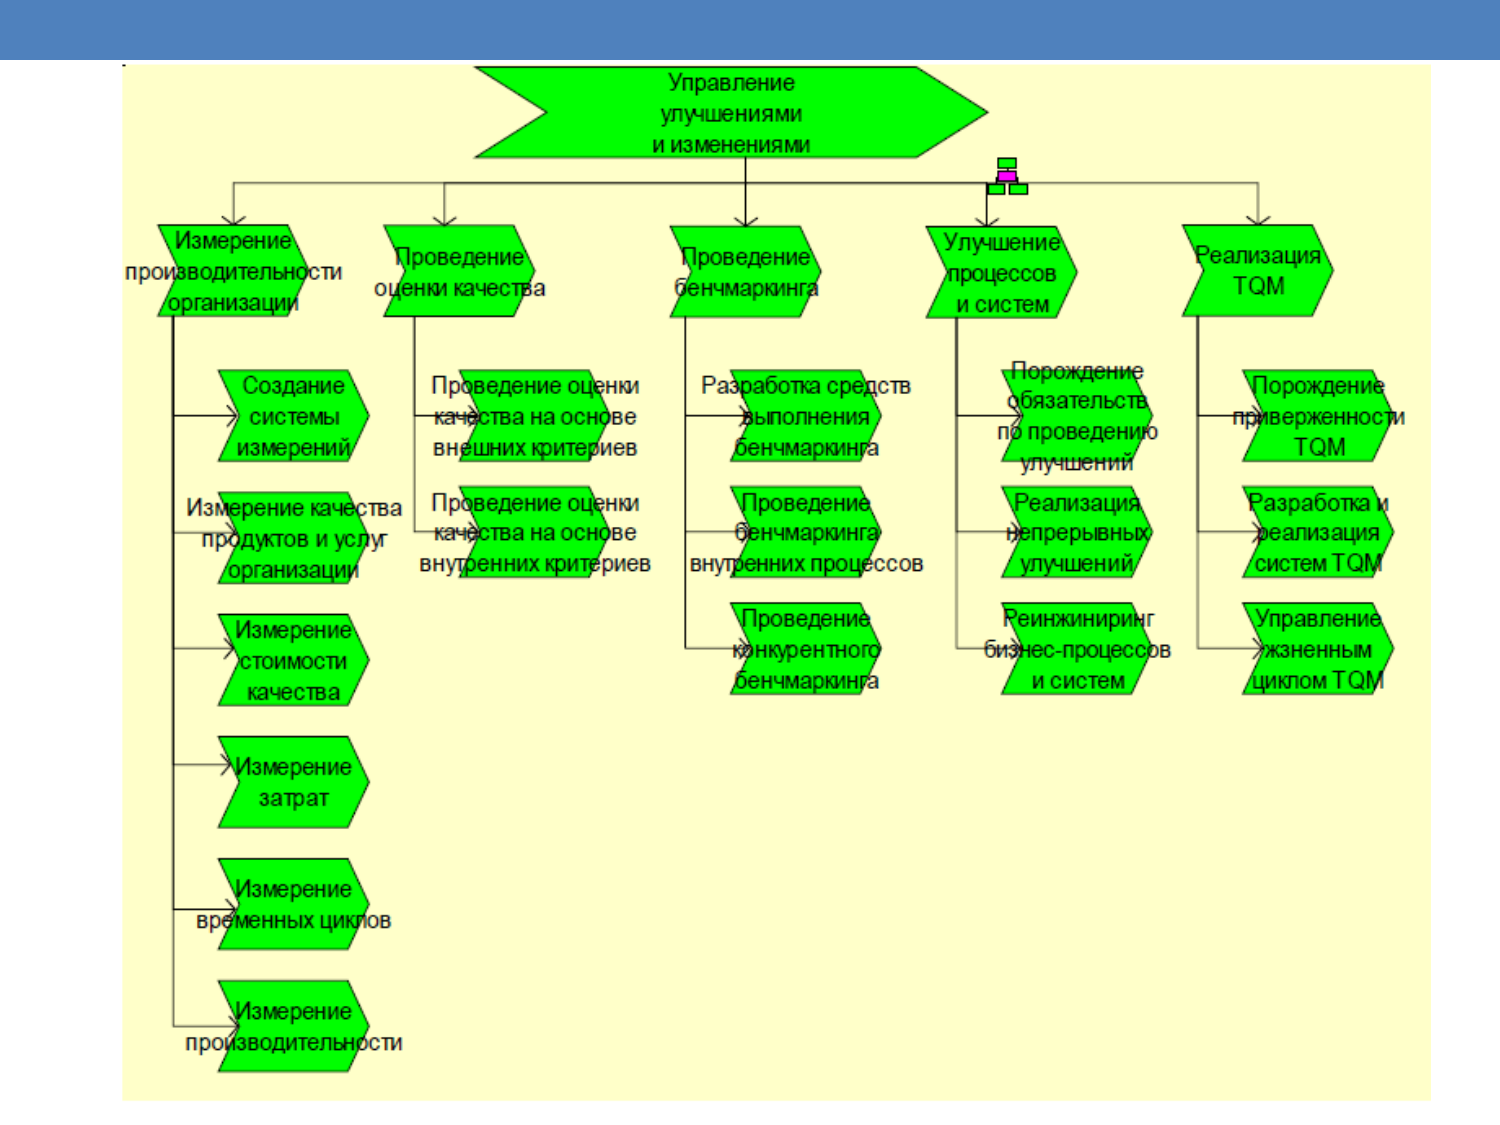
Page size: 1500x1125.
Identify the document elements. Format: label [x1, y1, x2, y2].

picture [121, 60, 1431, 1107]
